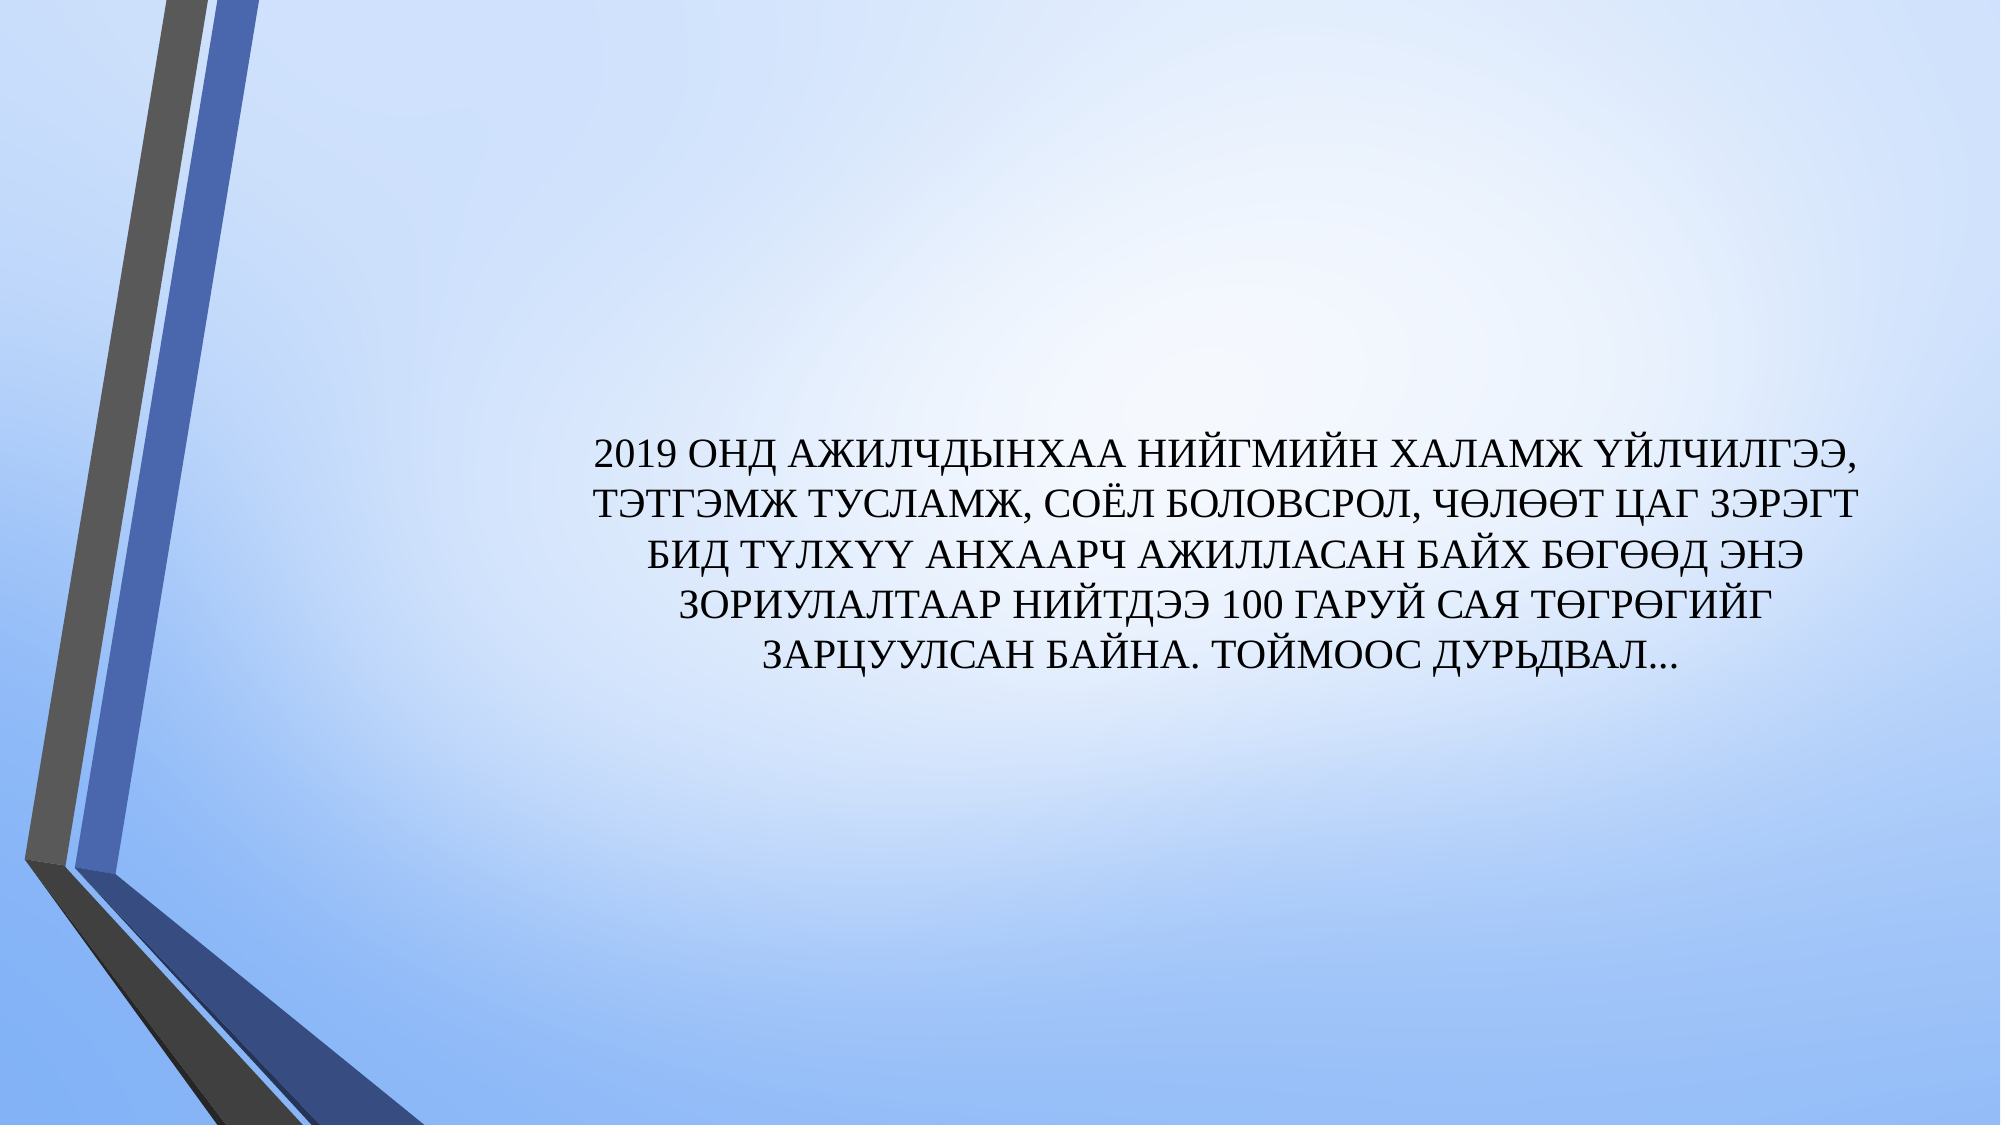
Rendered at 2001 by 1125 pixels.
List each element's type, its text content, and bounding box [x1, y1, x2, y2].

list 2019 ОНД АЖИЛЧДЫНХАА НИЙГМИЙН ХАЛАМЖ ҮЙЛЧИЛГЭЭ, ТЭТГЭМЖ ТУСЛАМЖ, СОЁЛ БОЛОВСРОЛ, ЧӨЛӨӨТ ЦАГ ЗЭРЭГТ БИД ТҮЛХҮҮ АНХААРЧ АЖИЛЛАСАН БАЙХ БӨГӨӨД ЭНЭ ЗОРИУЛАЛТААР НИЙТДЭЭ 100 ГАРУЙ САЯ ТӨГРӨГИЙГ ЗАРЦУУЛСАН БАЙНА. ТОЙМООС ДУРЬДВАЛ... [531, 347, 1920, 779]
